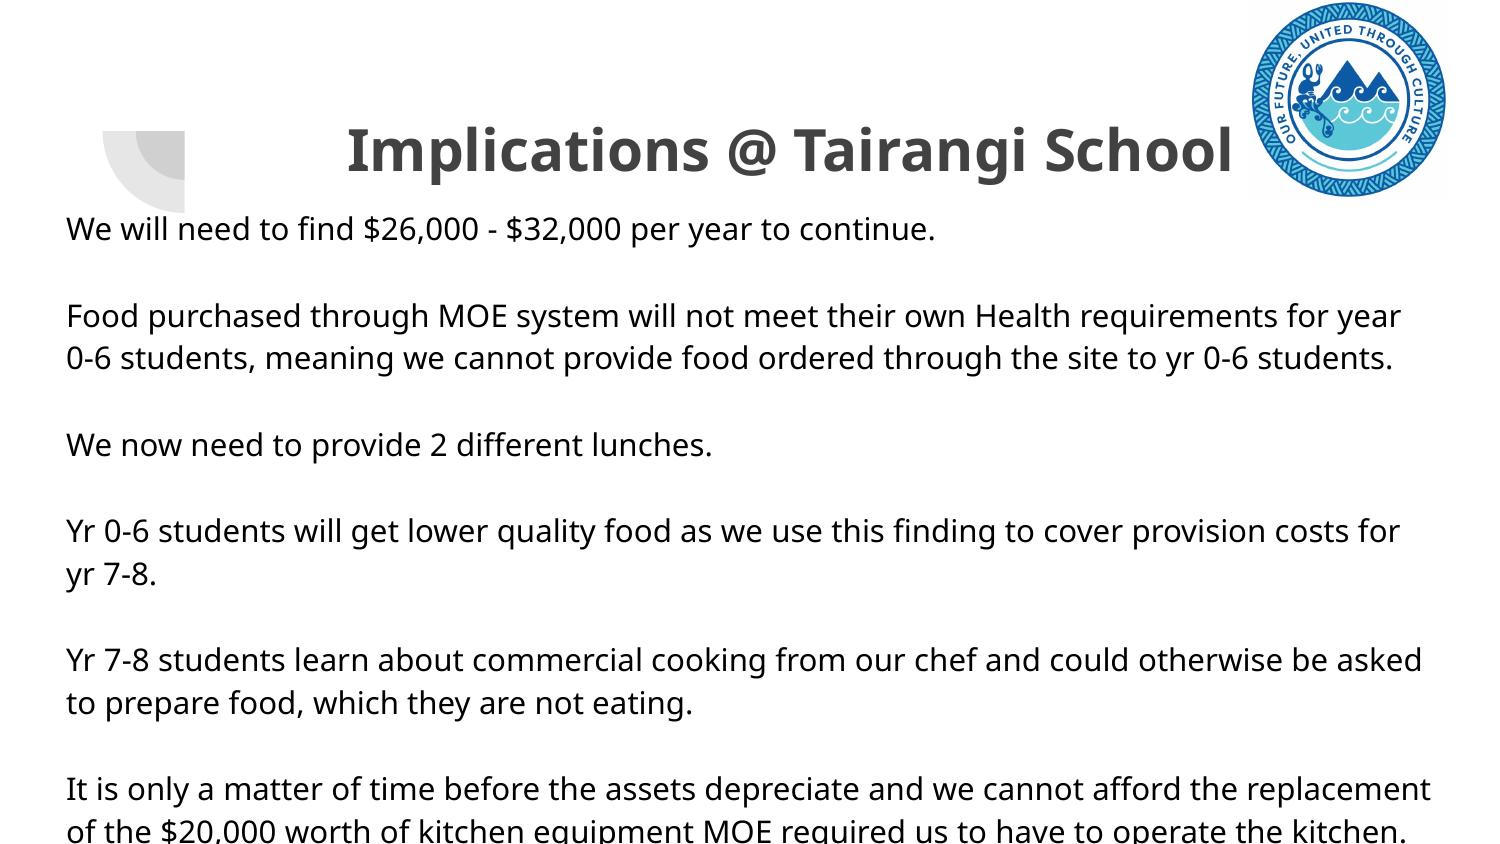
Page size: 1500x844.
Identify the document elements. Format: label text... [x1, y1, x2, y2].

list We will need to find $26,000 - $32,000 per year to continue. Food purchased through MOE system will not meet their own Health requirements for year 0-6 students, meaning we cannot provide food ordered through the site to yr 0-6 students. We now need to provide 2 different lunches. Yr 0-6 students will get lower quality food as we use this finding to cover provision costs for yr 7-8. Yr 7-8 students learn about commercial cooking from our chef and could otherwise be asked to prepare food, which they are not eating. It is only a matter of time before the assets depreciate and we cannot afford the replacement of the $20,000 worth of kitchen equipment MOE required us to have to operate the kitchen. [51, 189, 1449, 844]
title Implications @ Tairangi School [213, 98, 1243, 189]
picture [1249, 0, 1450, 199]
